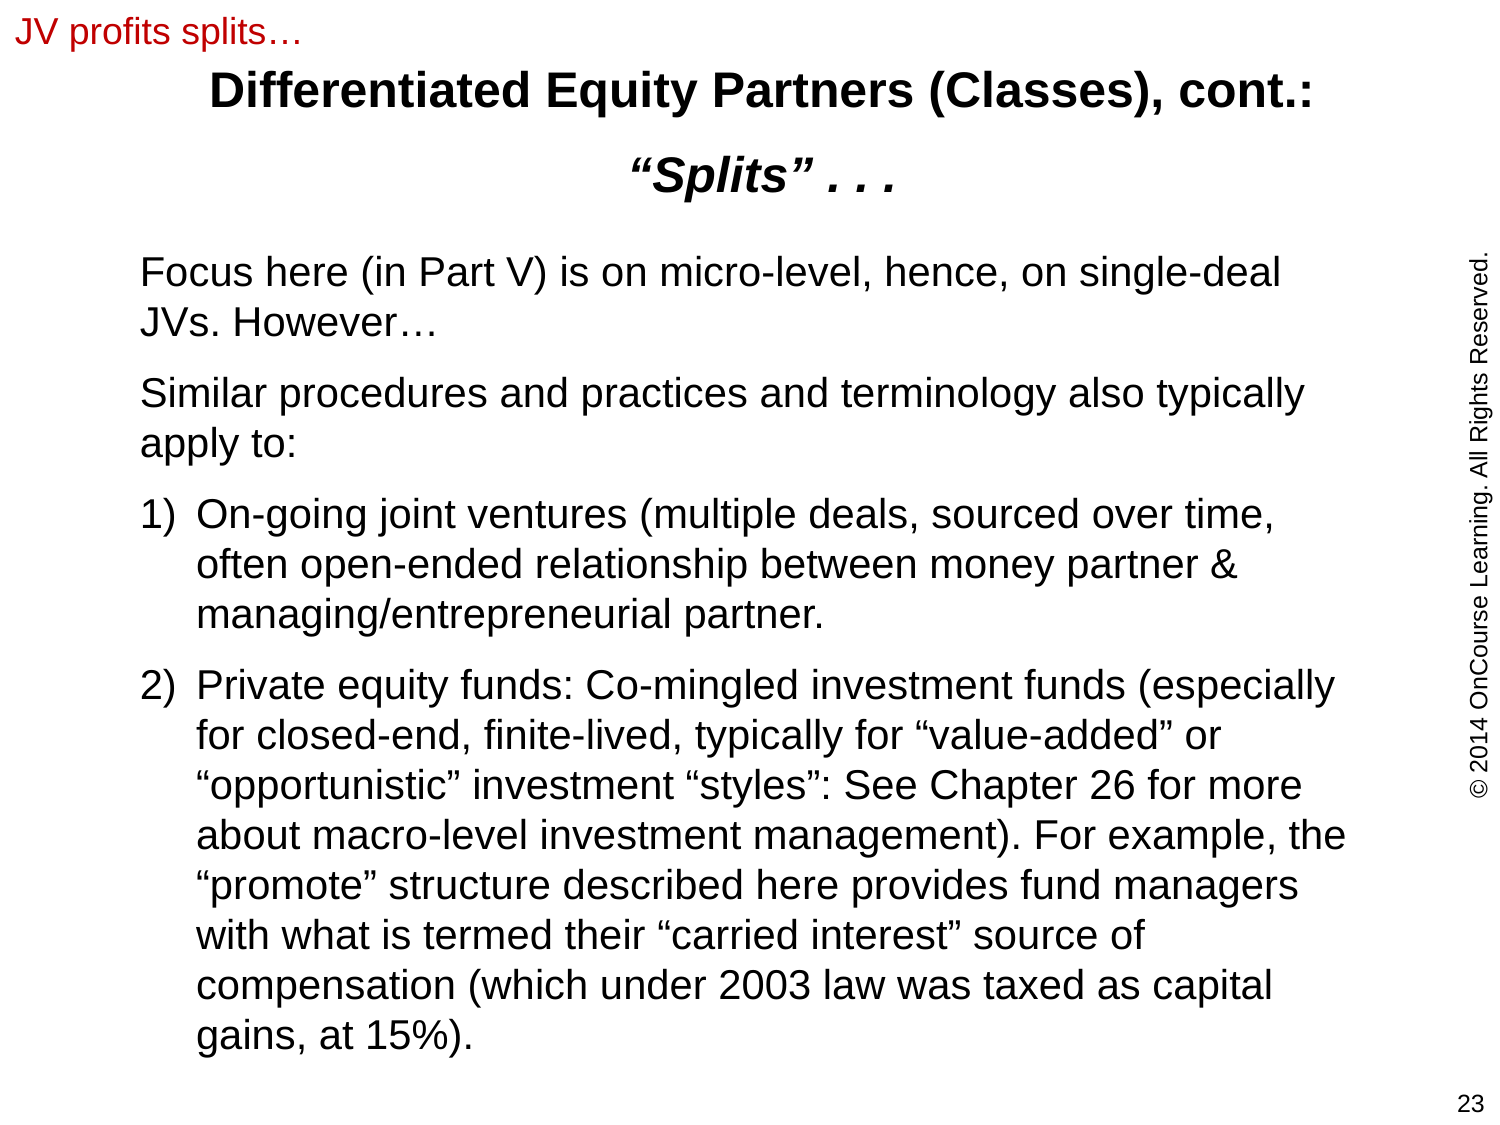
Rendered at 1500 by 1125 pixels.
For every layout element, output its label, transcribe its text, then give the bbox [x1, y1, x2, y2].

text_box JV profits splits… [0, 0, 625, 60]
footer © 2014 OnCourse Learning. All Rights Reserved. [1421, 0, 1500, 1046]
text_box Focus here (in Part V) is on micro-level, hence, on single-deal JVs. However… Similar procedures and practices and terminology also typically apply to: On-going joint ventures (multiple deals, sourced over time, often open-ended relationship between money partner & managing/entrepreneurial partner. Private equity funds: Co-mingled investment funds (especially for closed-end, finite-lived, typically for “value-added” or “opportunistic” investment “styles”: See Chapter 26 for more about macro-level investment management). For example, the “promote” structure described here provides fund managers with what is termed their “carried interest” source of compensation (which under 2003 law was taxed as capital gains, at 15%). [124, 237, 1388, 1066]
text_box Differentiated Equity Partners (Classes), cont.: “Splits” . . . [162, 50, 1363, 210]
slide_number 23 [1149, 1046, 1500, 1125]
